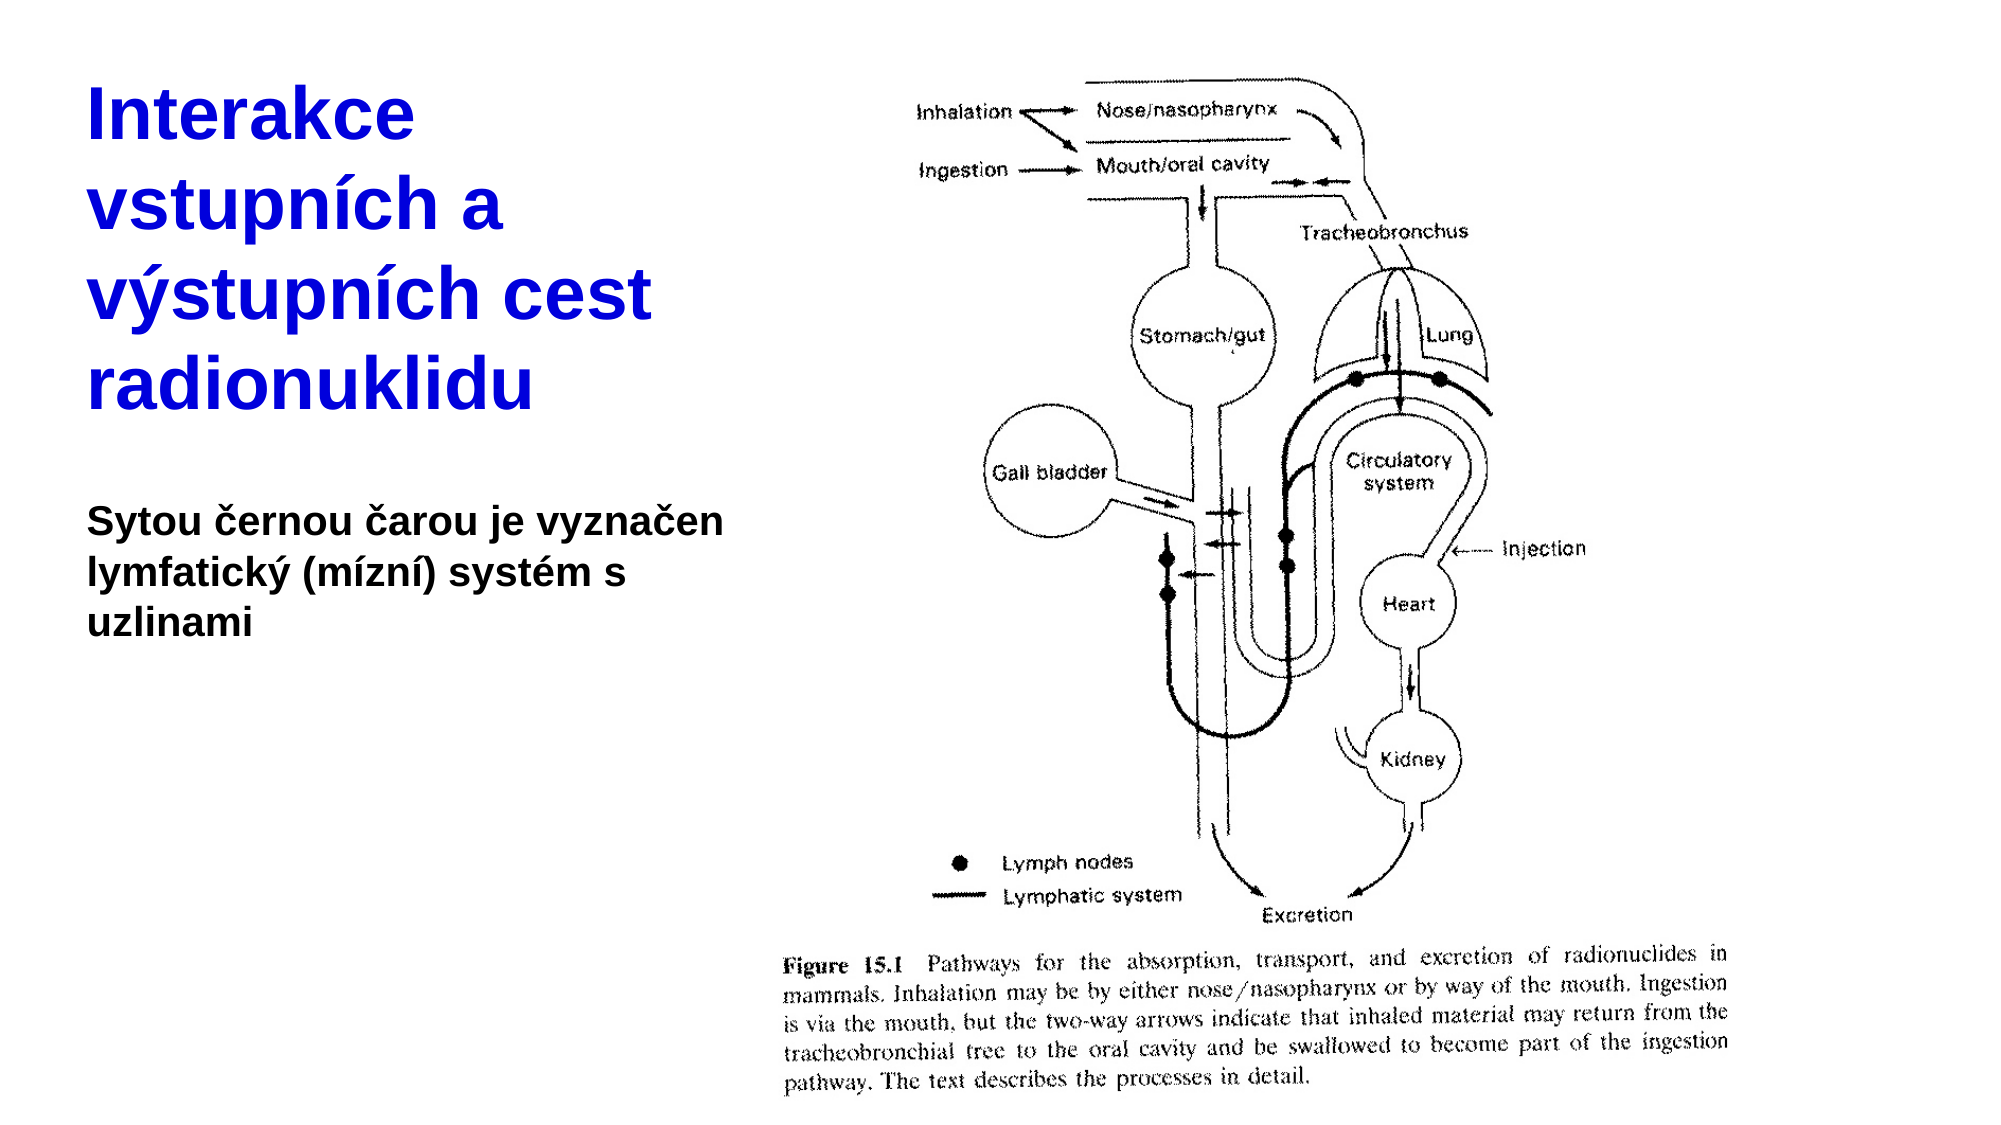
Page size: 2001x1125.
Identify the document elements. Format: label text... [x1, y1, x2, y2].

title Interakce vstupních a výstupních cest radionuklidu Sytou černou čarou je vyznačen lymfatický (mízní) systém s uzlinami [86, 64, 726, 832]
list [735, 0, 1779, 1125]
